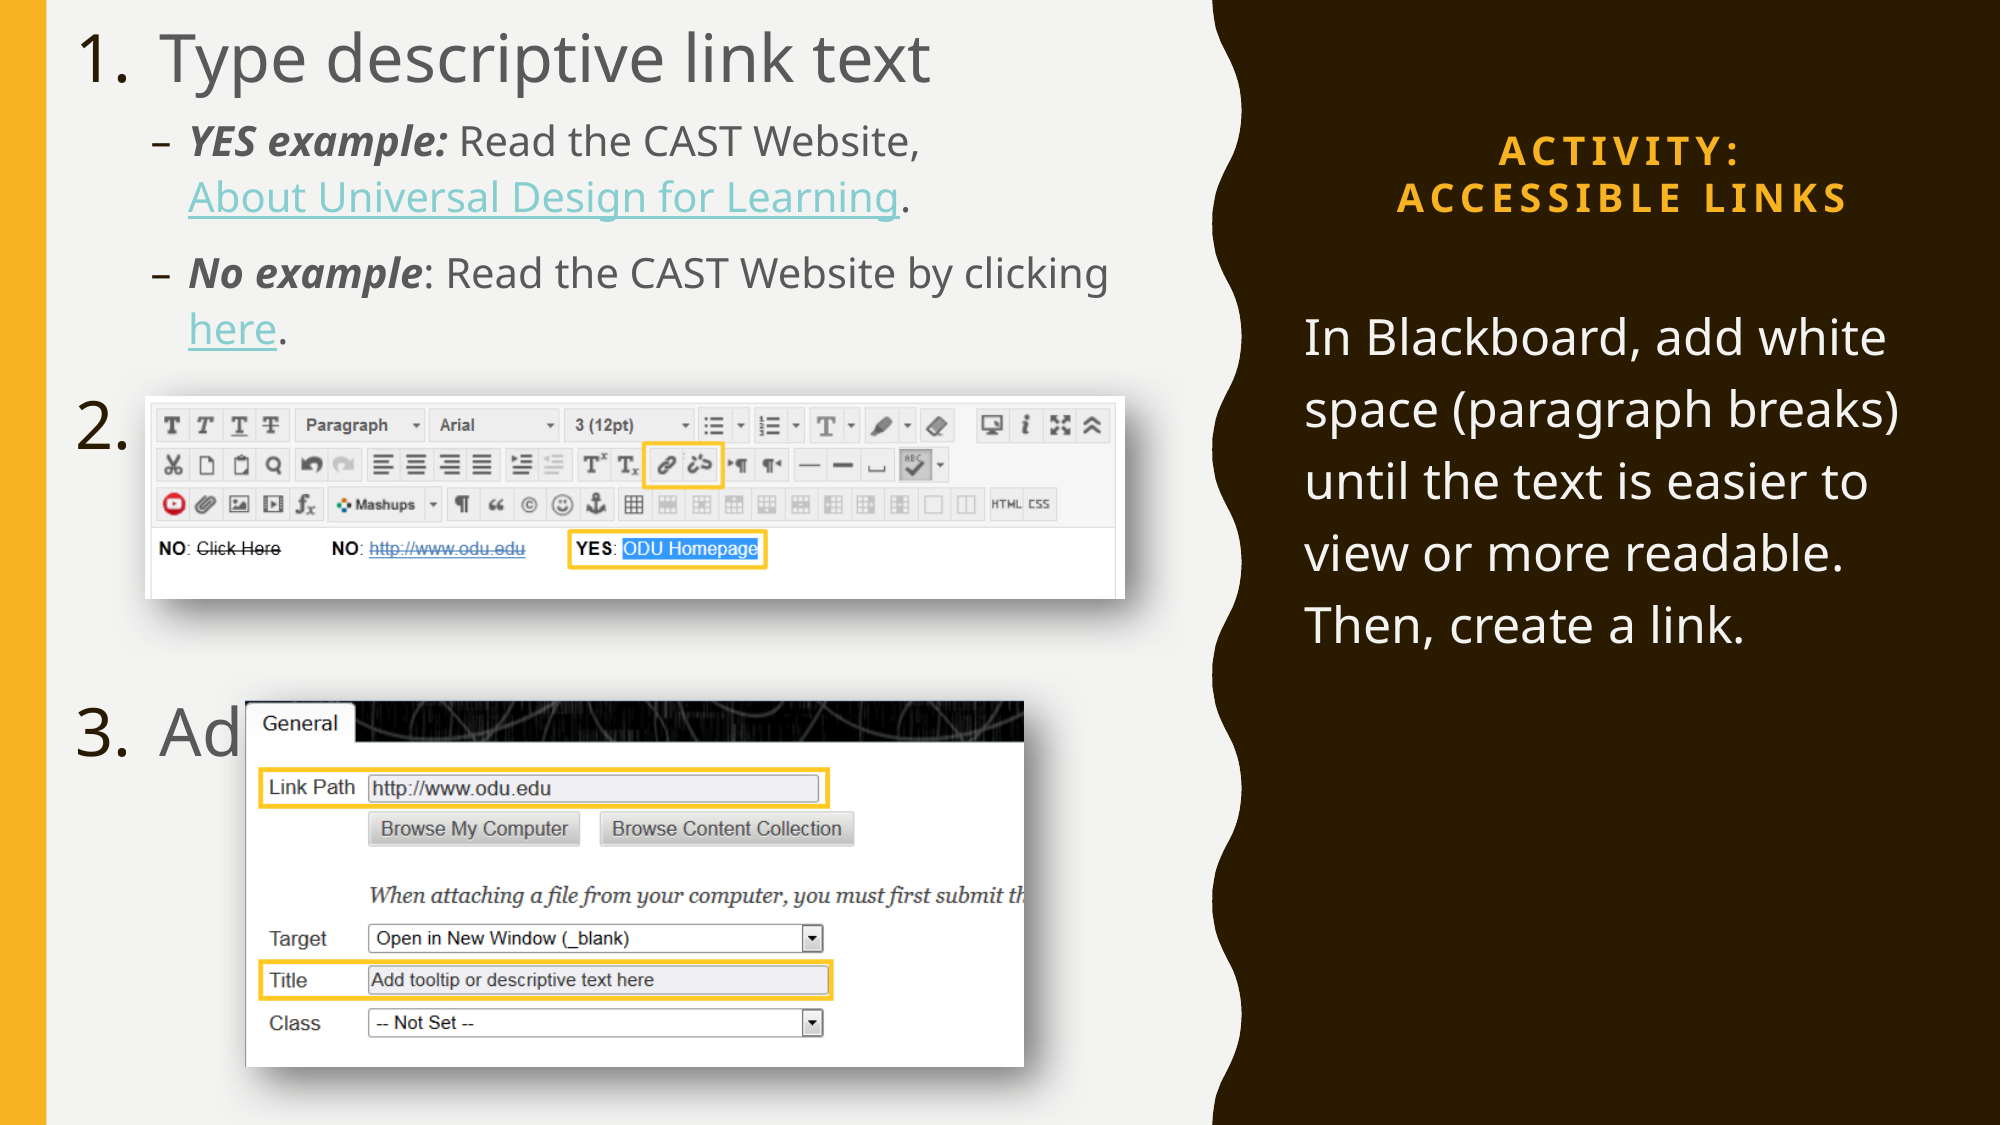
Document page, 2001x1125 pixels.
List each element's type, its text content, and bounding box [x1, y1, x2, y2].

list Type descriptive link text YES example: Read the CAST Website, About Universal Design for Learning. No example: Read the CAST Website by clicking here. Insert link url Add link title or tooltip [60, 0, 1209, 721]
list In Blackboard, add white space (paragraph breaks) until the text is easier to view or more readable. Then, create a link. [1289, 285, 1953, 969]
picture [145, 396, 1125, 599]
title Activity: accessible links [1367, 75, 1875, 272]
picture [245, 700, 1024, 1067]
